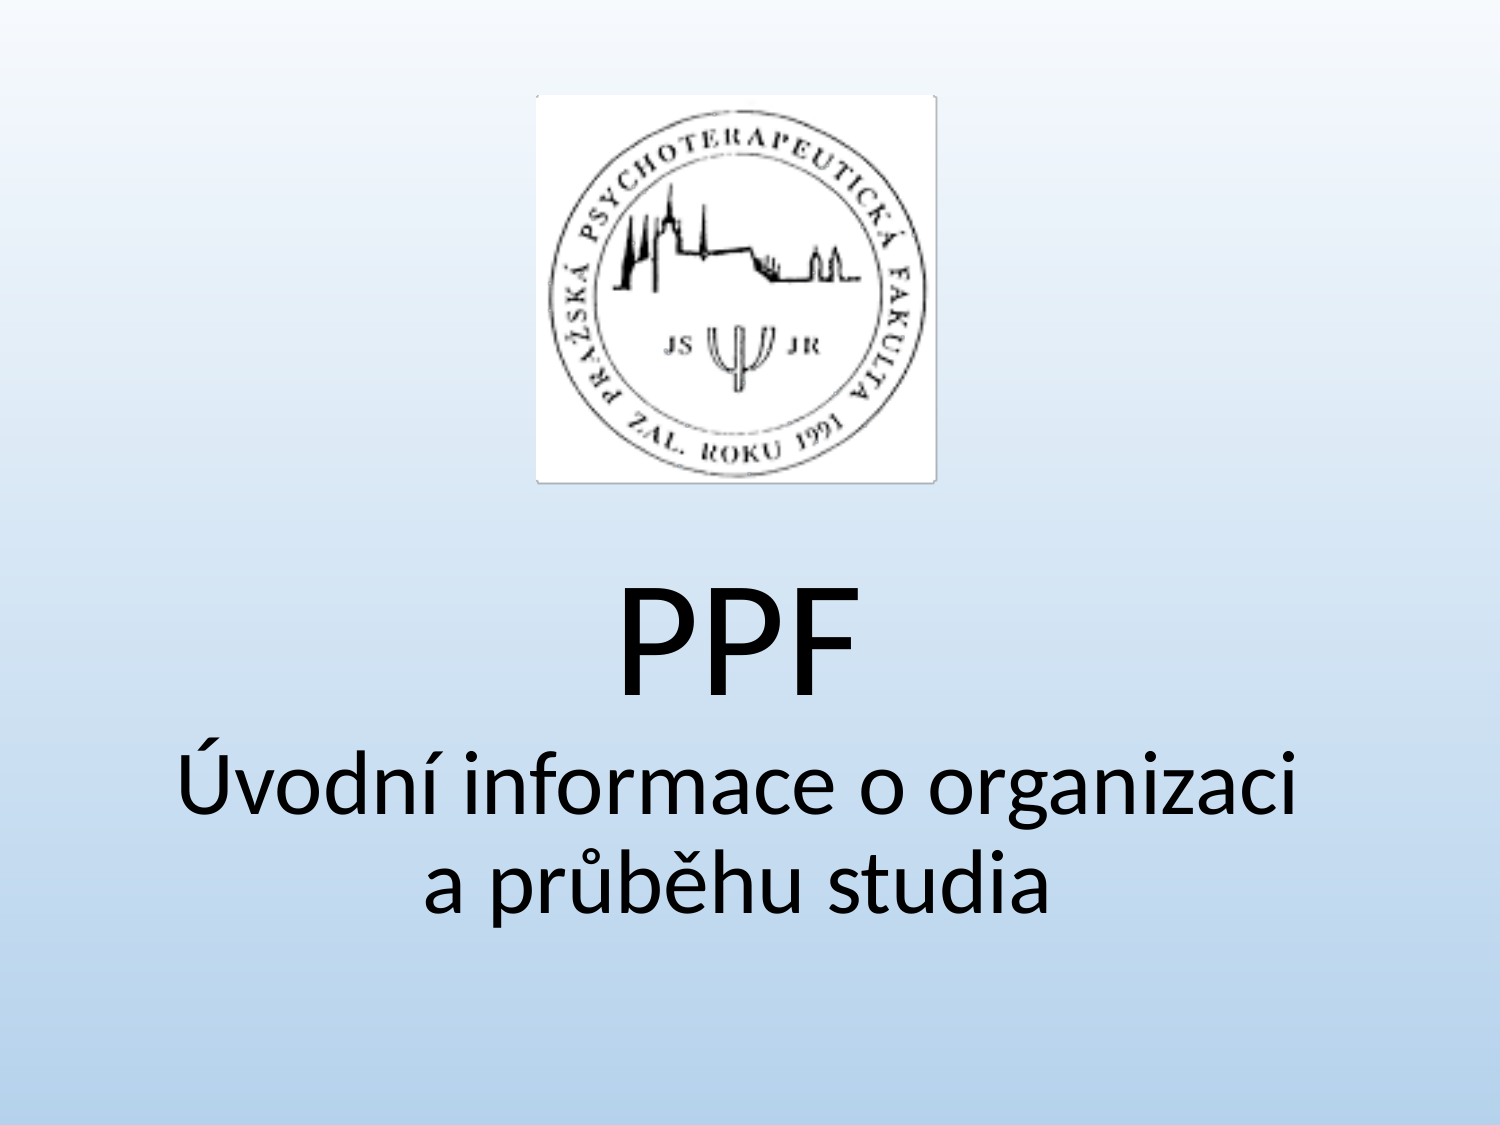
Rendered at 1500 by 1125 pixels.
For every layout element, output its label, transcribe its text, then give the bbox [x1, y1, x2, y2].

picture [536, 95, 940, 488]
subtitle Úvodní informace o organizaci a průběhu studia [129, 727, 1347, 932]
title PPF [175, 545, 1301, 727]
